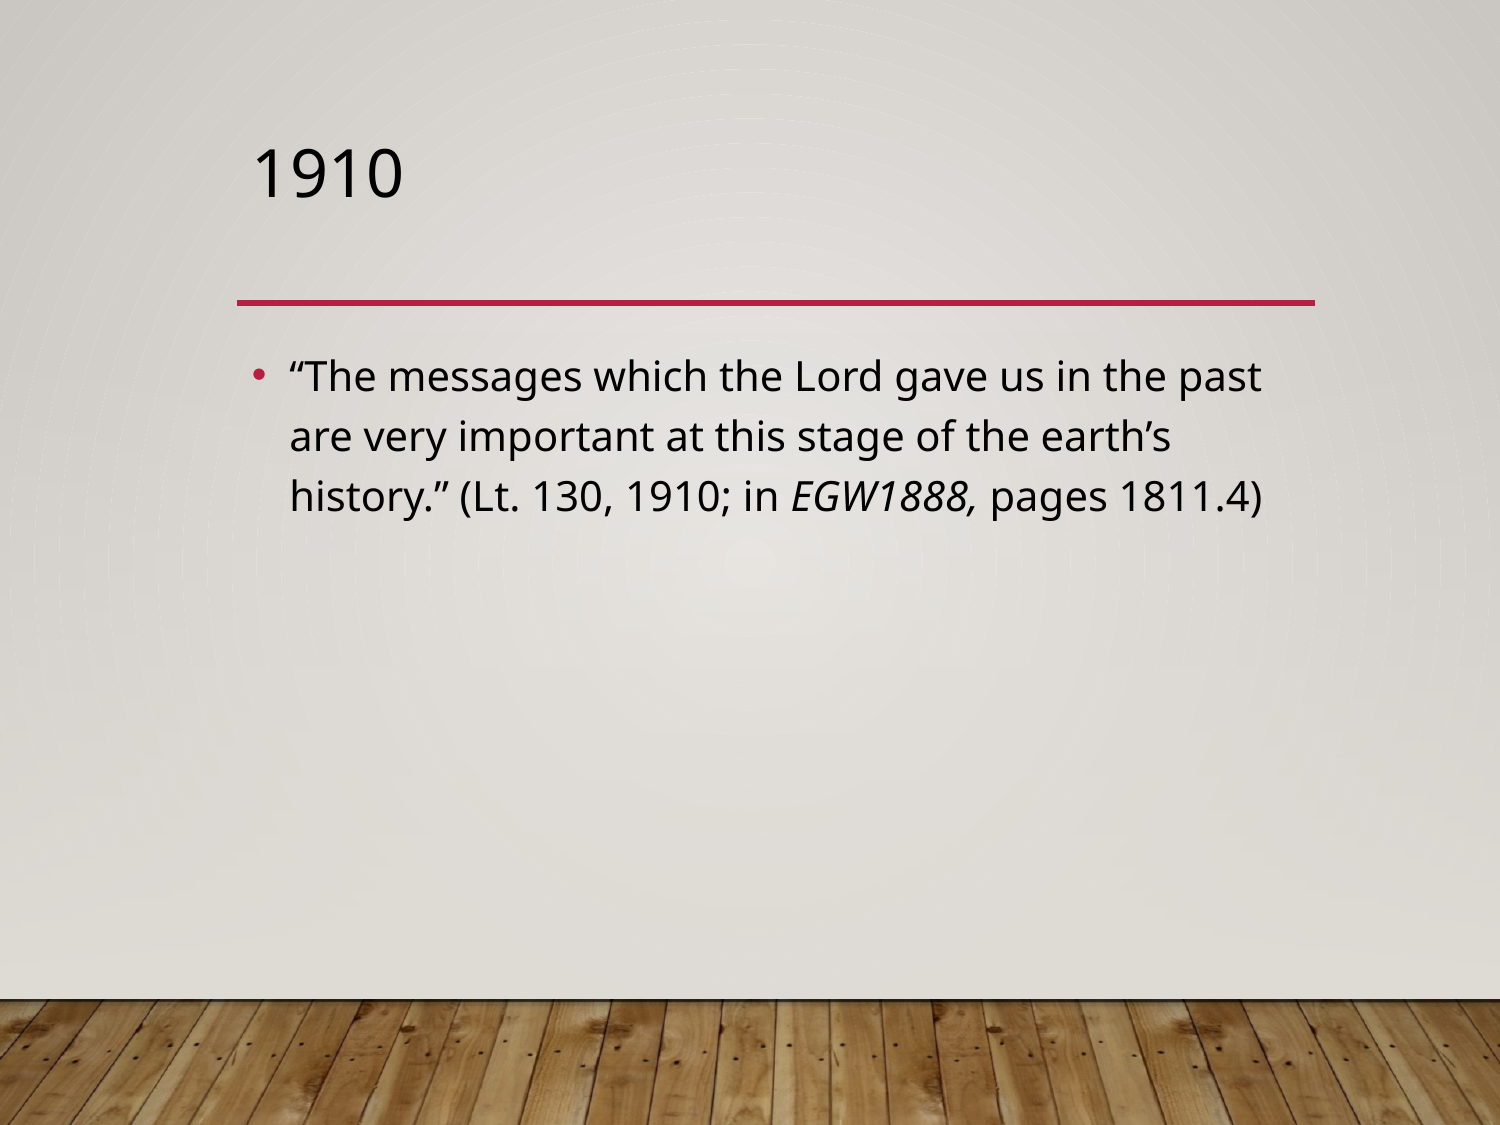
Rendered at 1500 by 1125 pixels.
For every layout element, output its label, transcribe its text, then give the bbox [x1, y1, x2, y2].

title 1910 [236, 131, 1315, 305]
list “The messages which the Lord gave us in the past are very important at this stage of the earth’s history.” (Lt. 130, 1910; in EGW1888, pages 1811.4) [236, 331, 1315, 858]
picture [0, 999, 1500, 1125]
